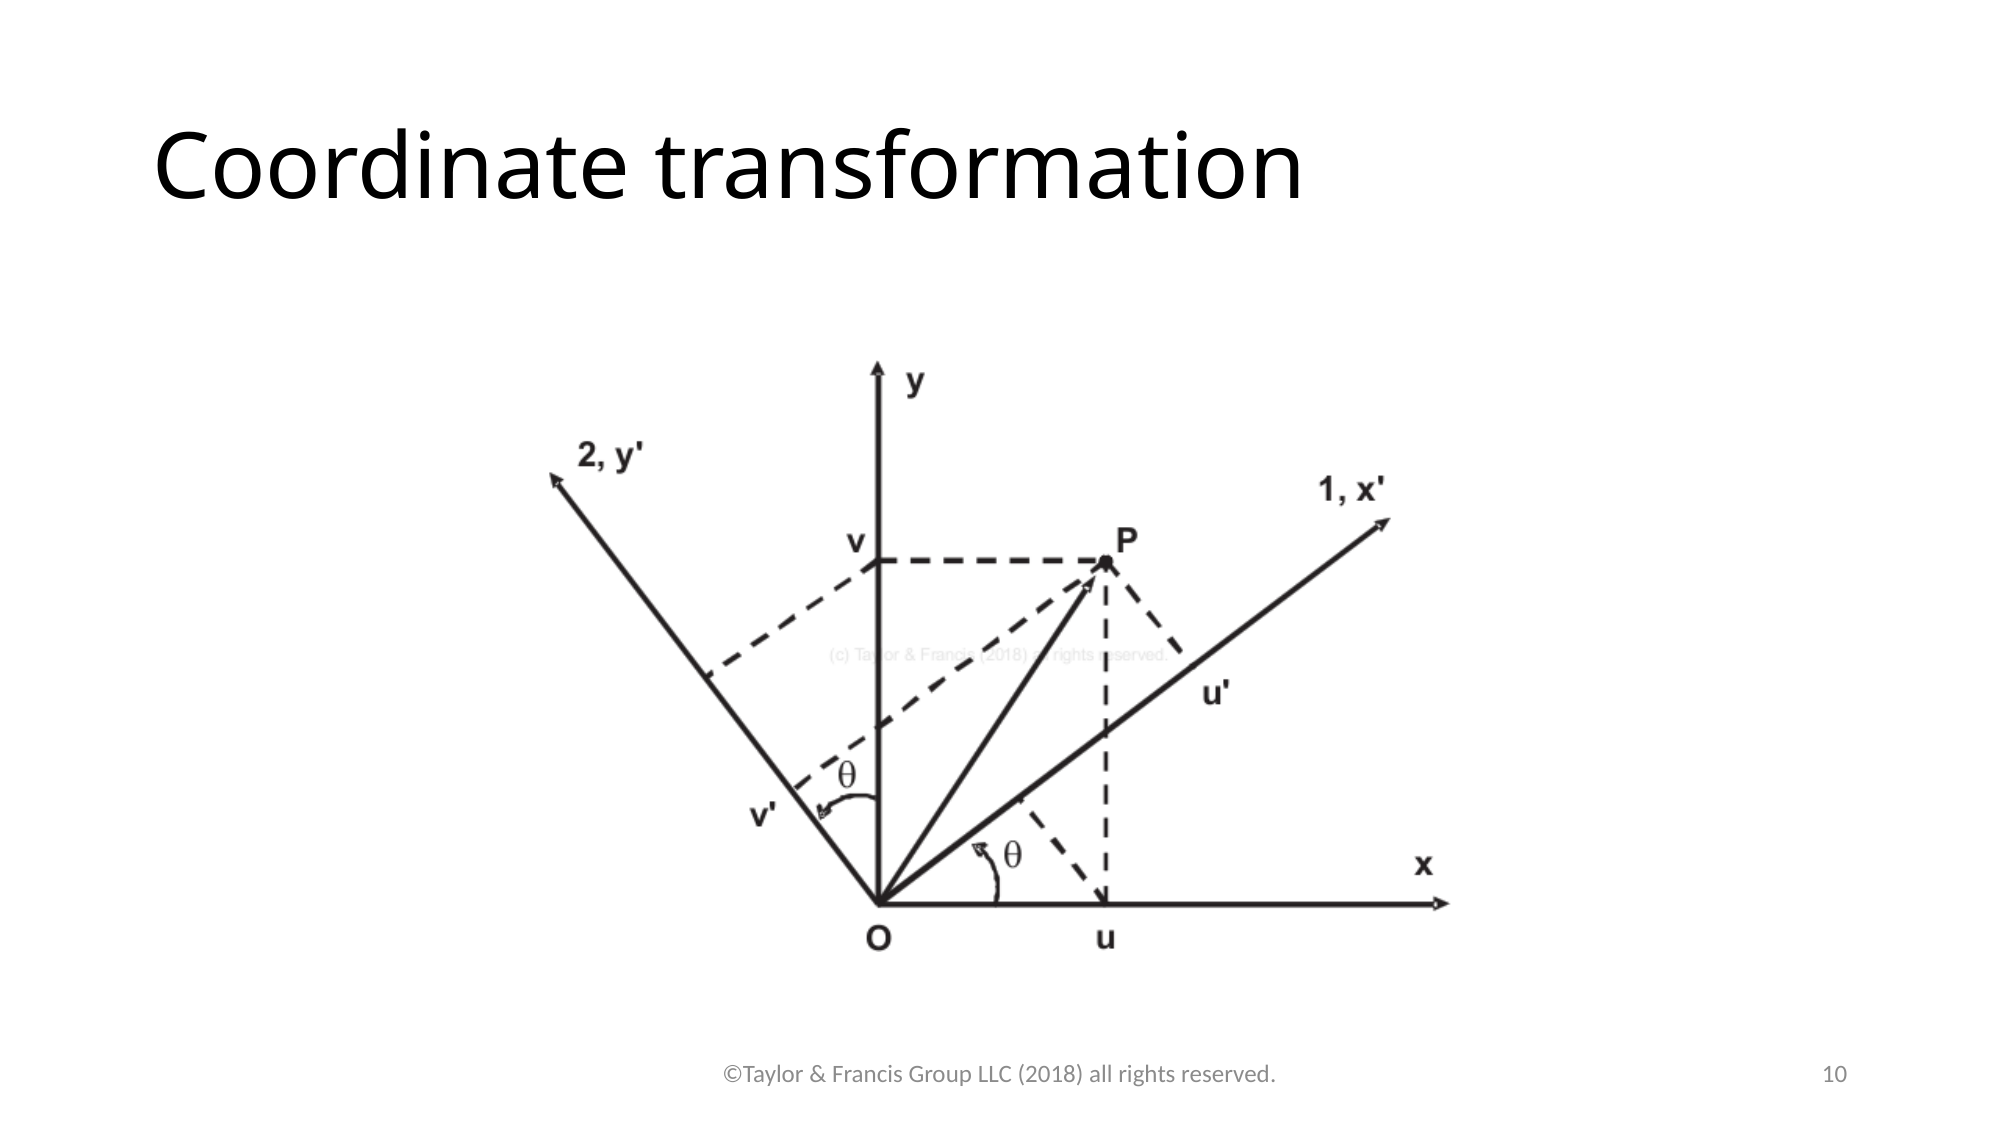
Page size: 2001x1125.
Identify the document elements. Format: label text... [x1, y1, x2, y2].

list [548, 360, 1452, 952]
footer ©Taylor & Francis Group LLC (2018) all rights reserved. [662, 1042, 1338, 1103]
title Coordinate transformation [137, 59, 1863, 278]
slide_number 10 [1412, 1042, 1863, 1103]
